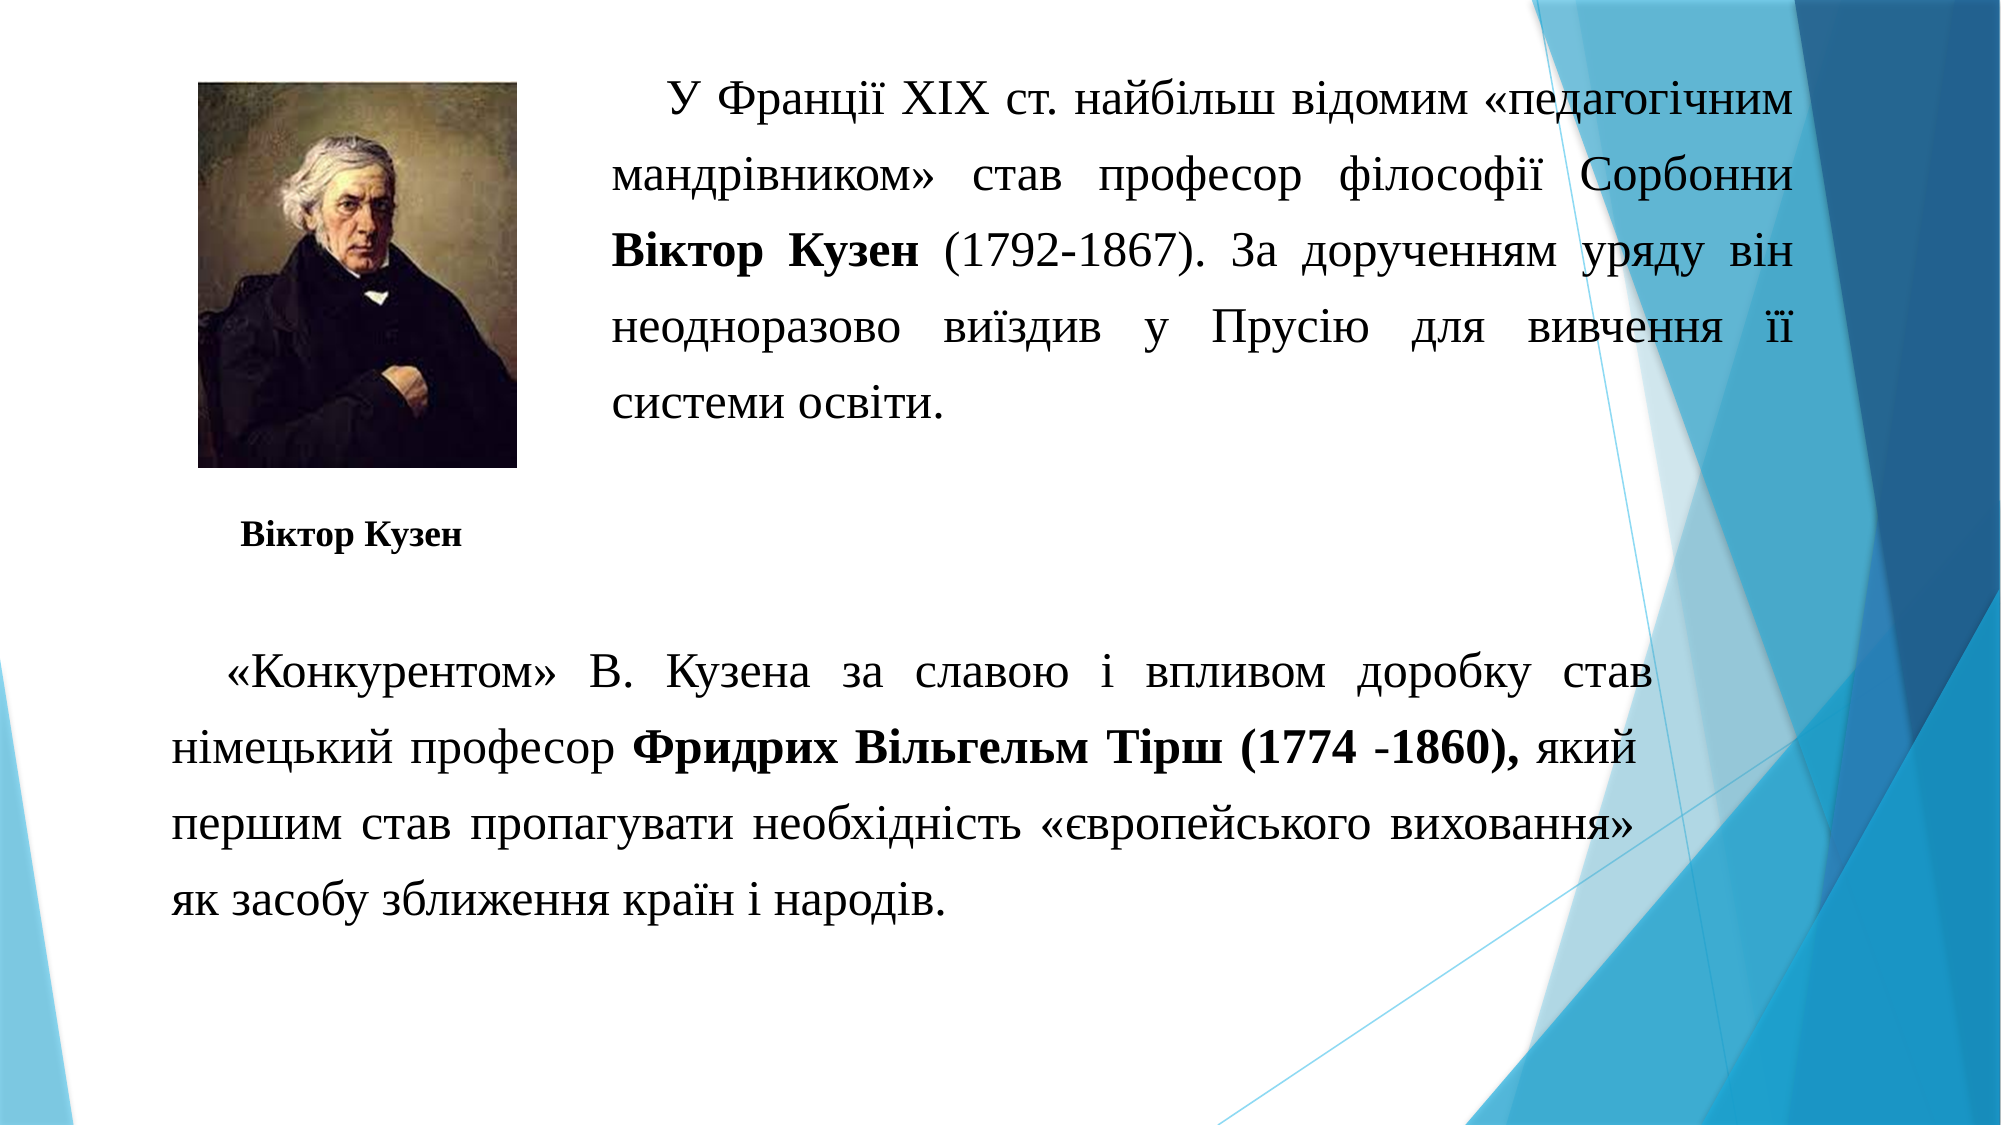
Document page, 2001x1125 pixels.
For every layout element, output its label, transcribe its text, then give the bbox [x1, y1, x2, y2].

picture [197, 81, 518, 469]
text_box «Конкурентом» В. Кузена за славою і впливом доробку став німецький професор Фридрих Вільгельм Тірш (1774 -1860), який першим став пропагувати необхідність «європейського виховання» як засобу зближення країн і народів. [139, 613, 2000, 933]
text_box У Франції XIX ст. найбільш відомим «педагогічним мандрівником» став професор філософії Сорбонни Віктор Кузен (1792-1867). За дорученням уряду він неодноразово виїздив у Прусію для вивчення її системи освіти. [579, 40, 2000, 613]
text_box Віктор Кузен [225, 501, 490, 562]
